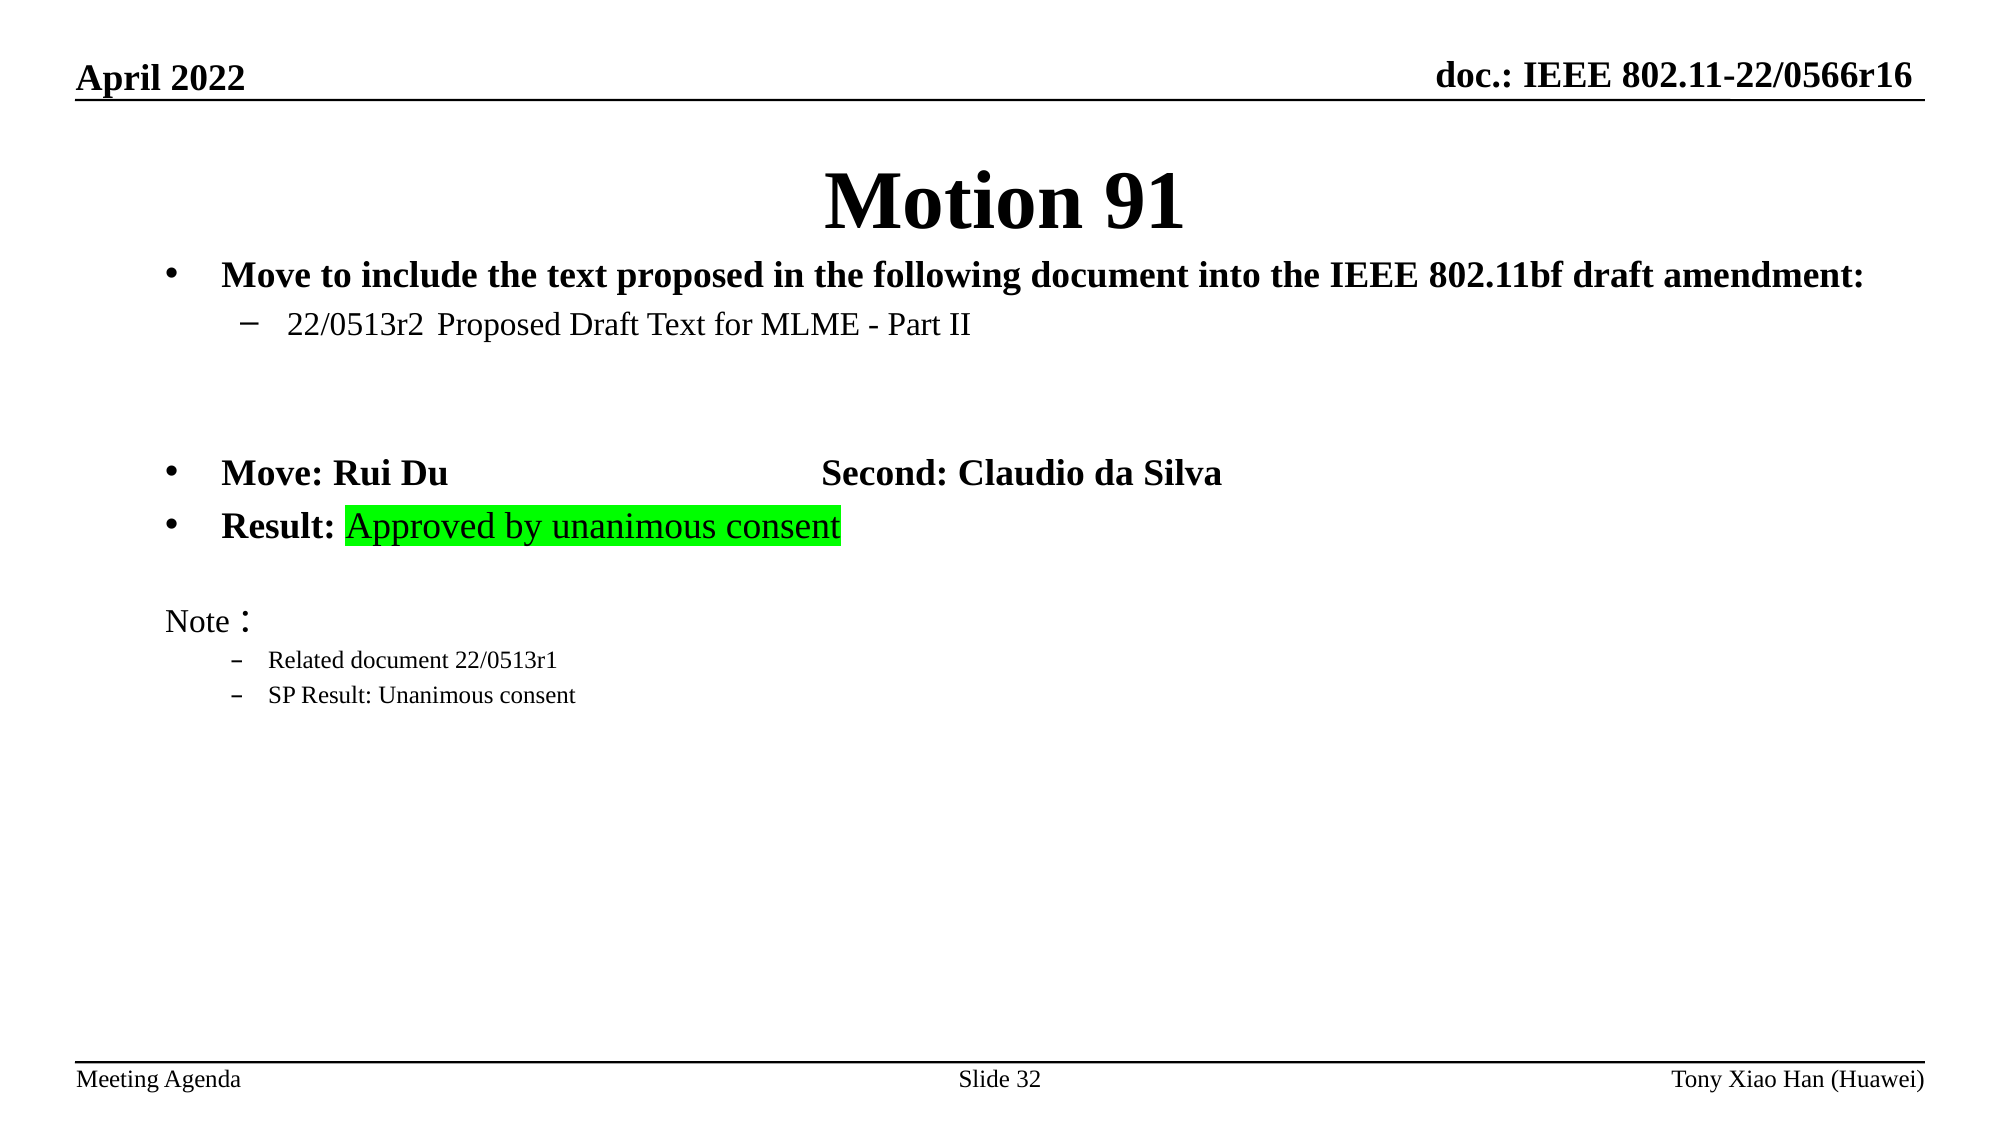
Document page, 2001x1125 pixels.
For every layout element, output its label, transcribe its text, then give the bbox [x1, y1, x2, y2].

text_box Motion 91 [368, 137, 1644, 212]
text_box Move to include the text proposed in the following document into the IEEE 802.11bf draft amendment: 22/0513r2 Proposed Draft Text for MLME - Part II Move: Rui Du Second: Claudio da Silva Result: Approved by unanimous consent Note： Related document 22/0513r1 SP Result: Unanimous consent [150, 212, 1900, 900]
